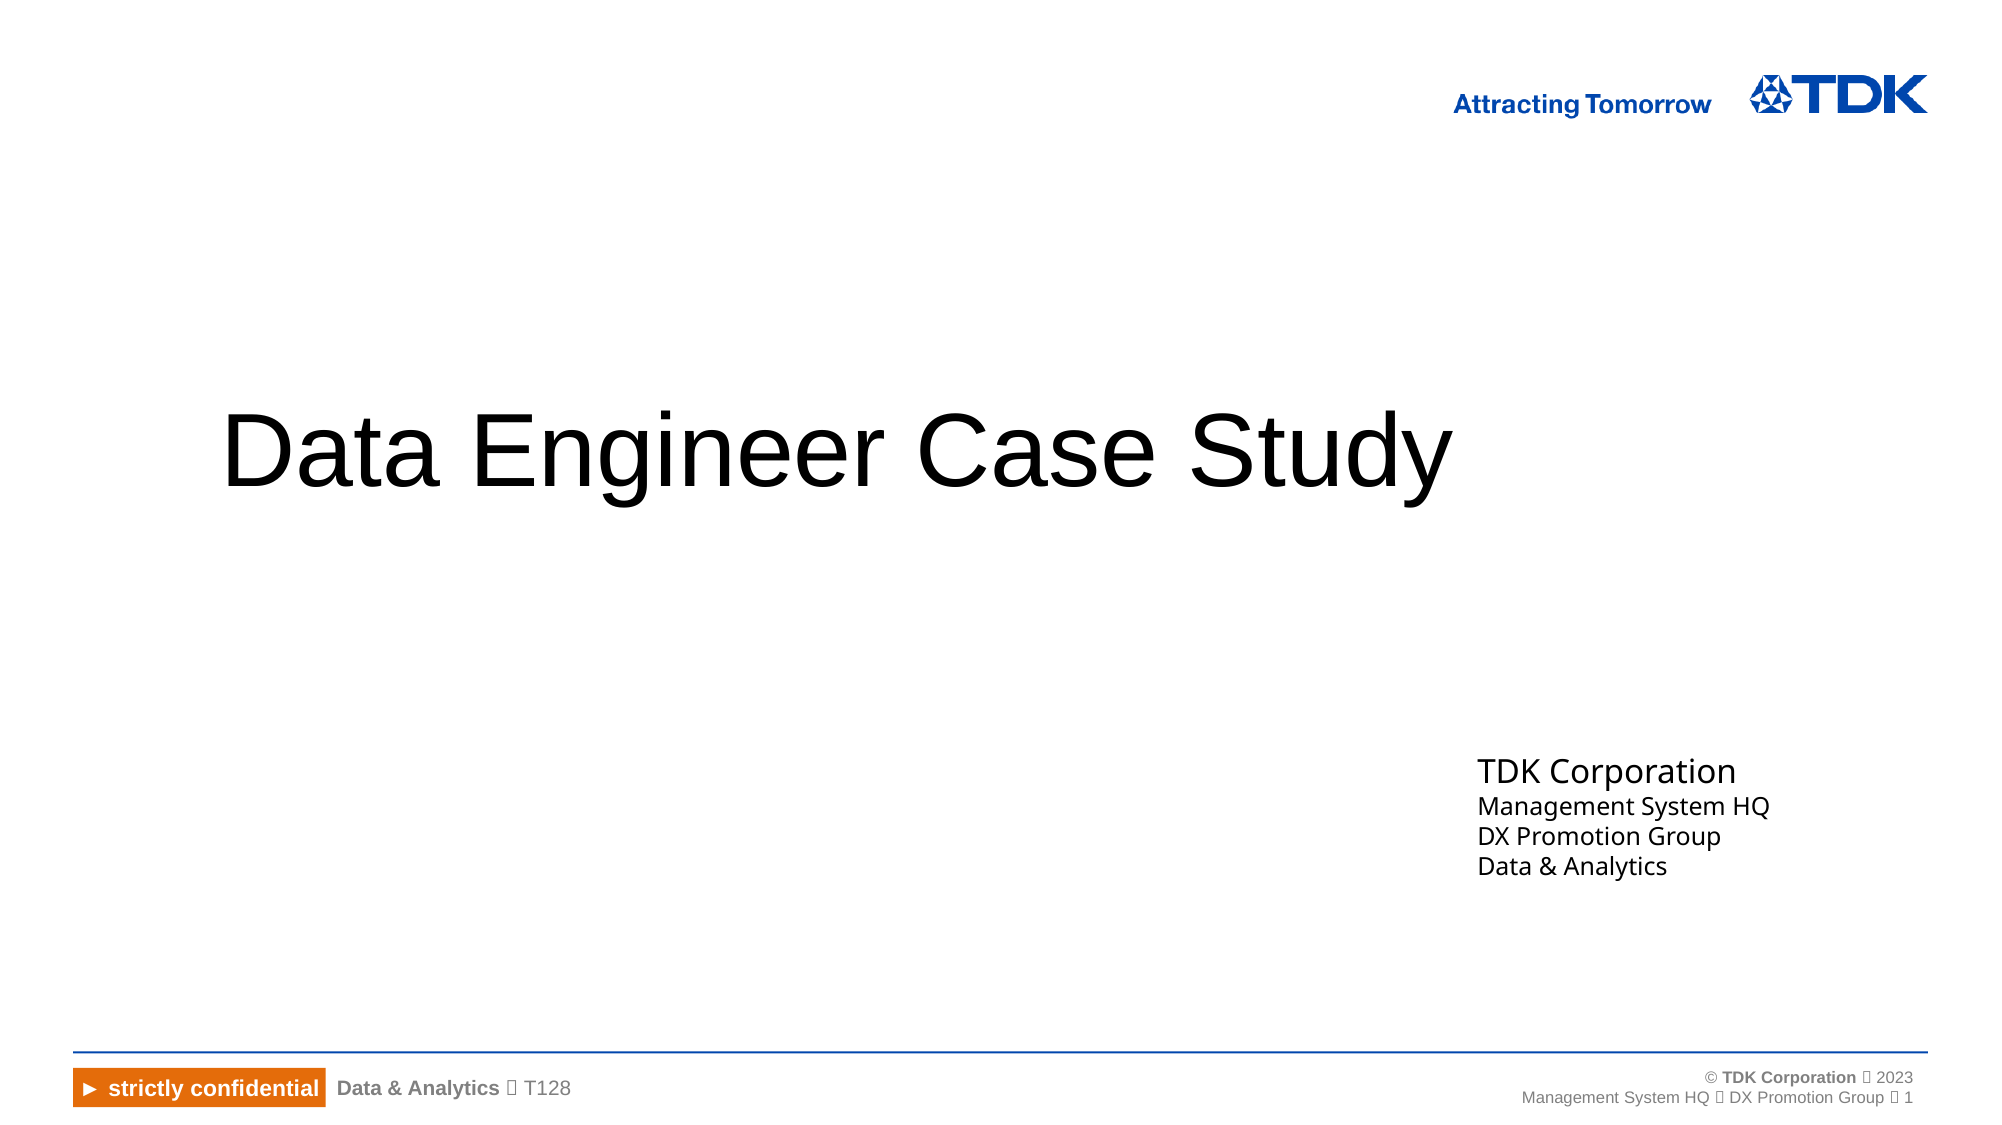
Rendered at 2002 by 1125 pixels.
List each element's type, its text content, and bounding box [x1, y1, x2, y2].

list Data Engineer Case Study [220, 331, 1481, 558]
text_box TDK Corporation Management System HQ DX Promotion Group Data & Analytics [1477, 750, 1885, 922]
